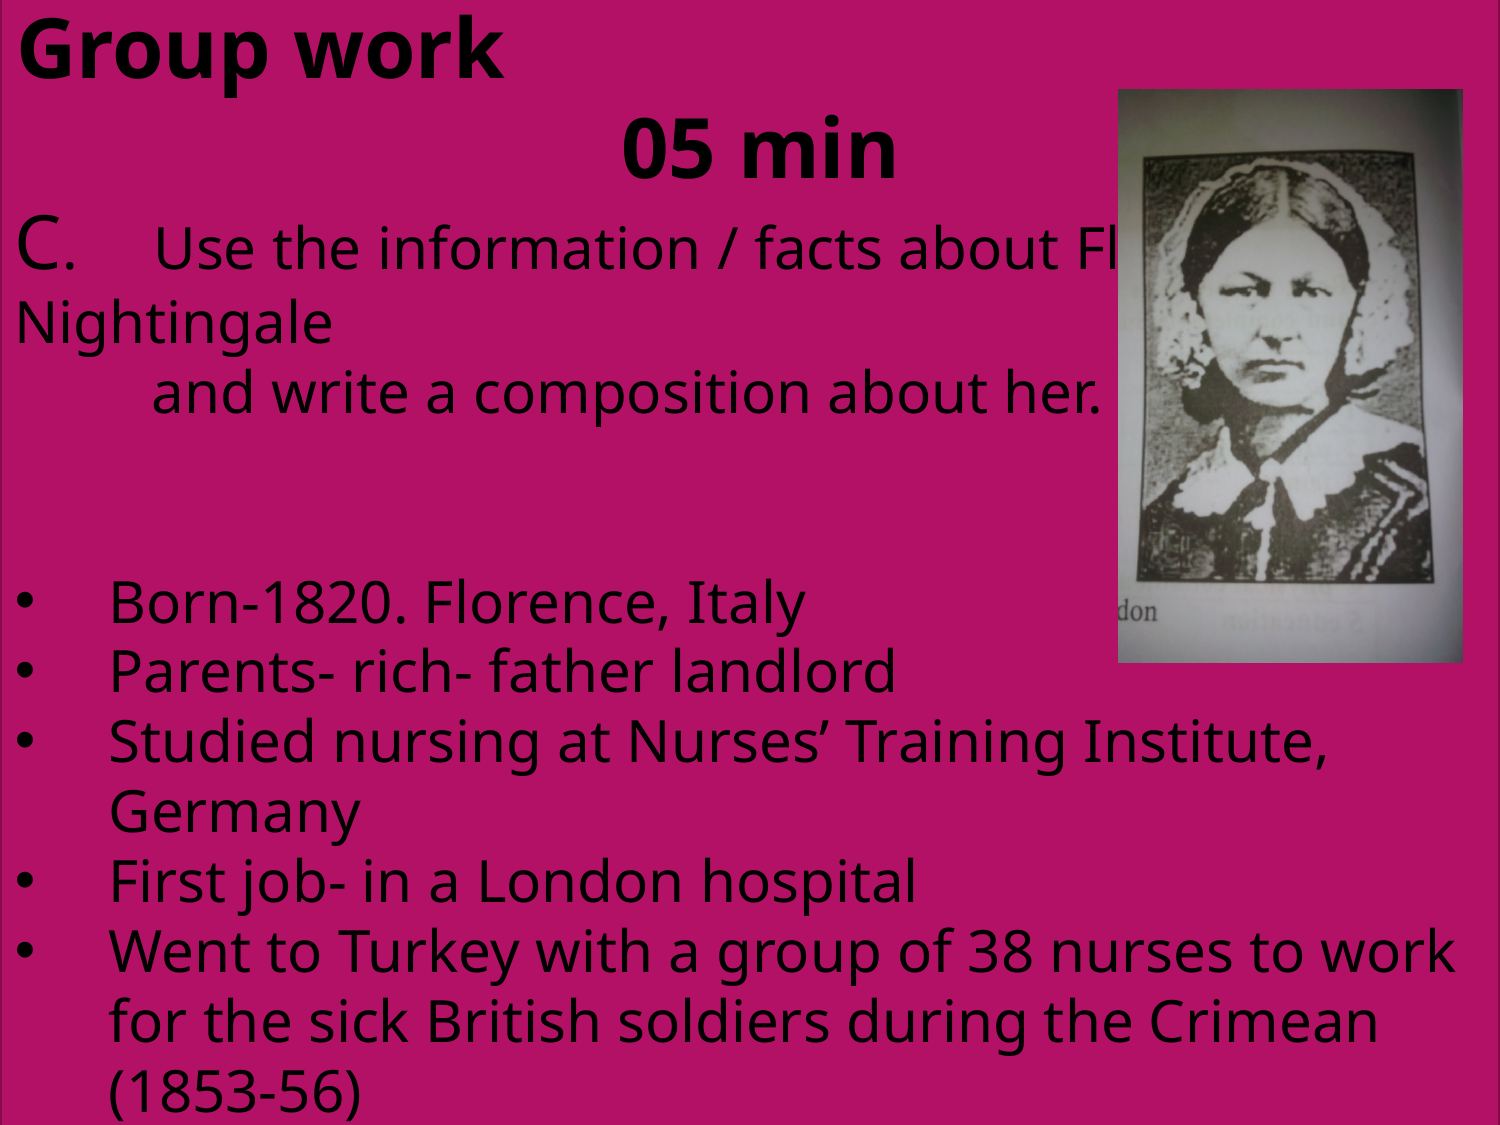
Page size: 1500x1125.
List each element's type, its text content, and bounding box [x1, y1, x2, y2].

picture [1118, 88, 1463, 663]
text_box Group work 05 min C. Use the information / facts about Florence Nightingale and write a composition about her. Born-1820. Florence, Italy Parents- rich- father landlord Studied nursing at Nurses’ Training Institute, Germany First job- in a London hospital Went to Turkey with a group of 38 nurses to work for the sick British soldiers during the Crimean (1853-56) Worked day and night to help the wounded soldiers Returend to England- Title: the Lady with the Lamp by the Times- role in nursing Set up Nightingale School for nurses in London Died-13 August 1910 [0, 0, 1500, 1125]
